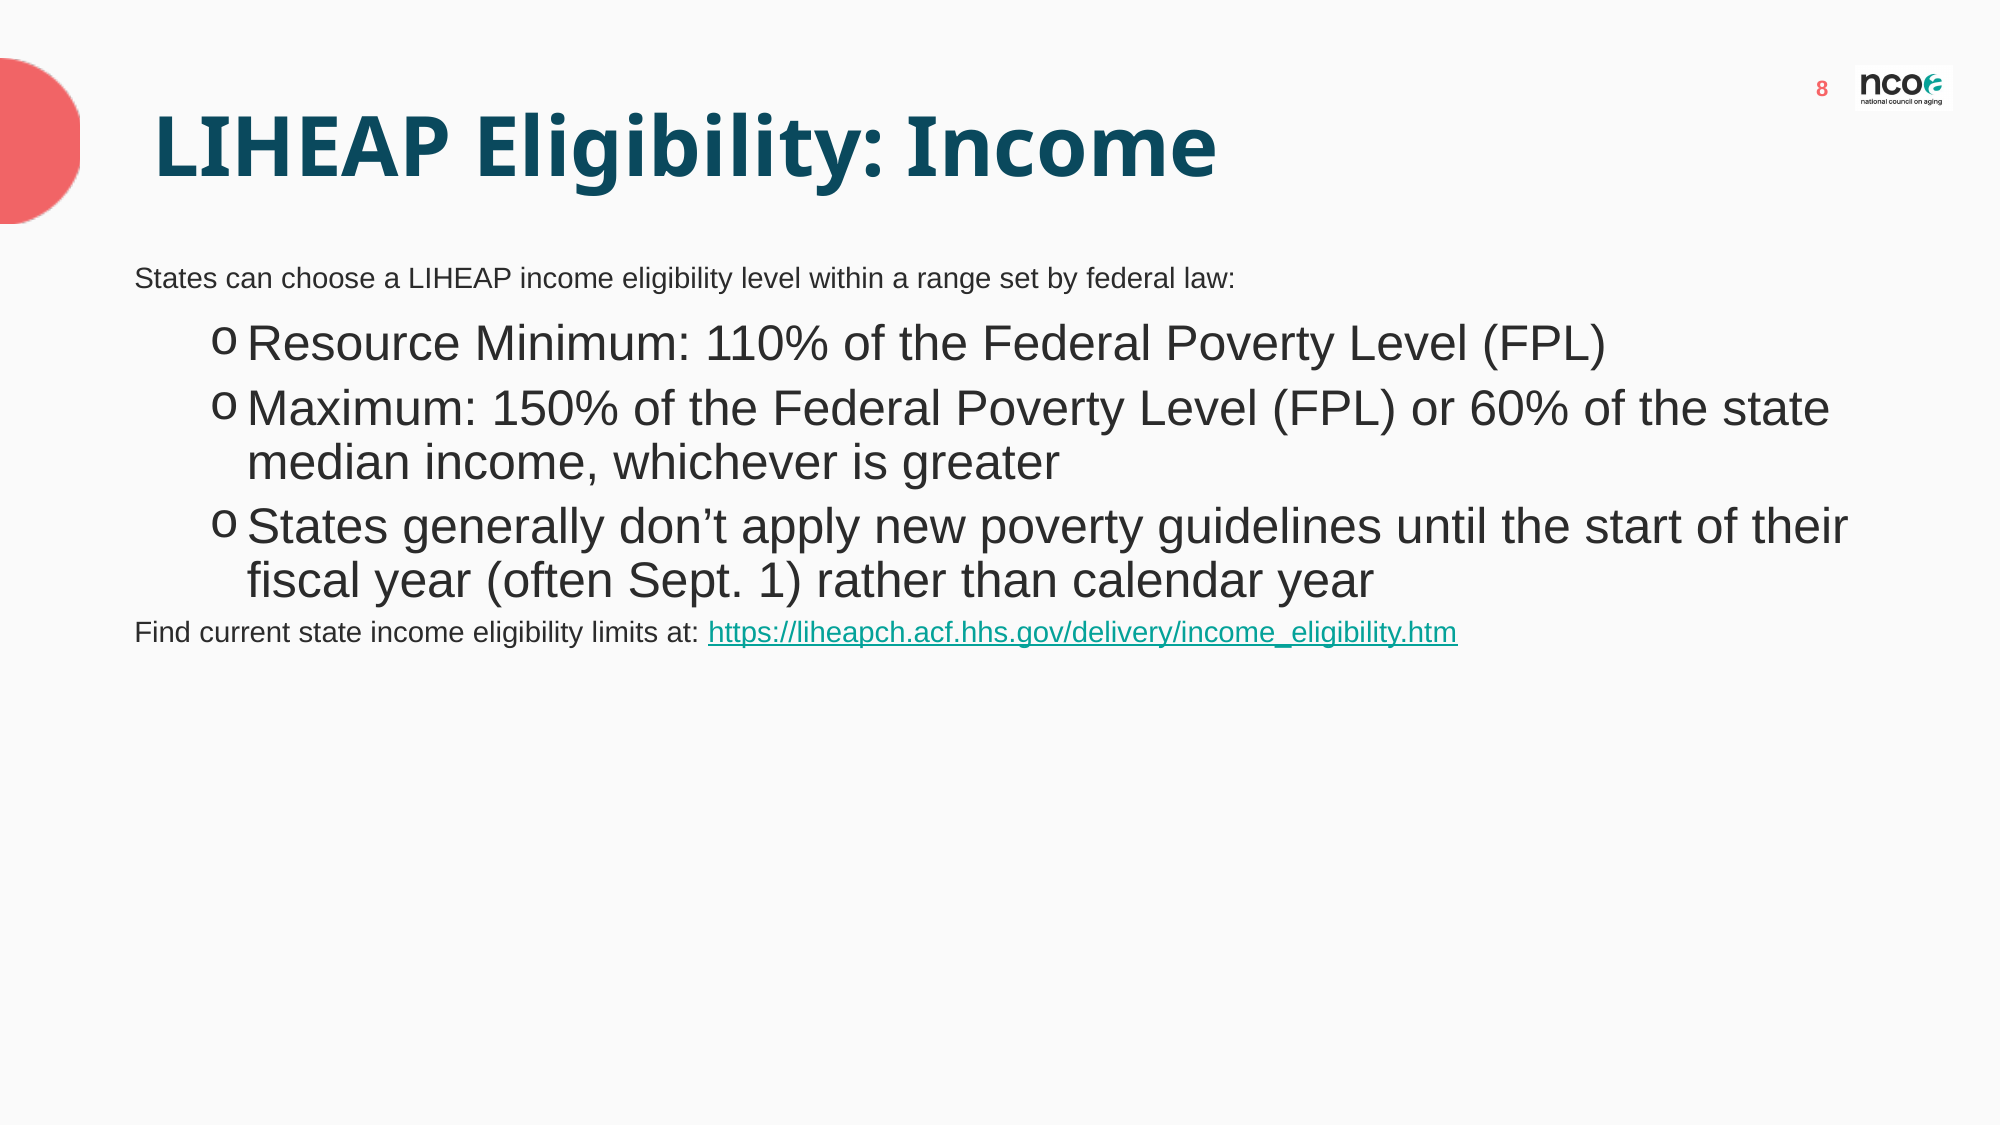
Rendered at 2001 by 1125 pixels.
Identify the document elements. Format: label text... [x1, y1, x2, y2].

title LIHEAP Eligibility: Income [137, 0, 1634, 300]
picture [1855, 65, 1954, 111]
list States can choose a LIHEAP income eligibility level within a range set by federal law: Resource Minimum: 110% of the Federal Poverty Level (FPL)​ Maximum: 150% of the Federal Poverty Level (FPL) or 60% of the state median income, whichever is greater​ States generally don’t apply new poverty guidelines until the start of their fiscal year (often Sept. 1) rather than calendar year Find current state income eligibility limits at: https://liheapch.acf.hhs.gov/delivery/income_eligibility.htm [119, 247, 1881, 1025]
